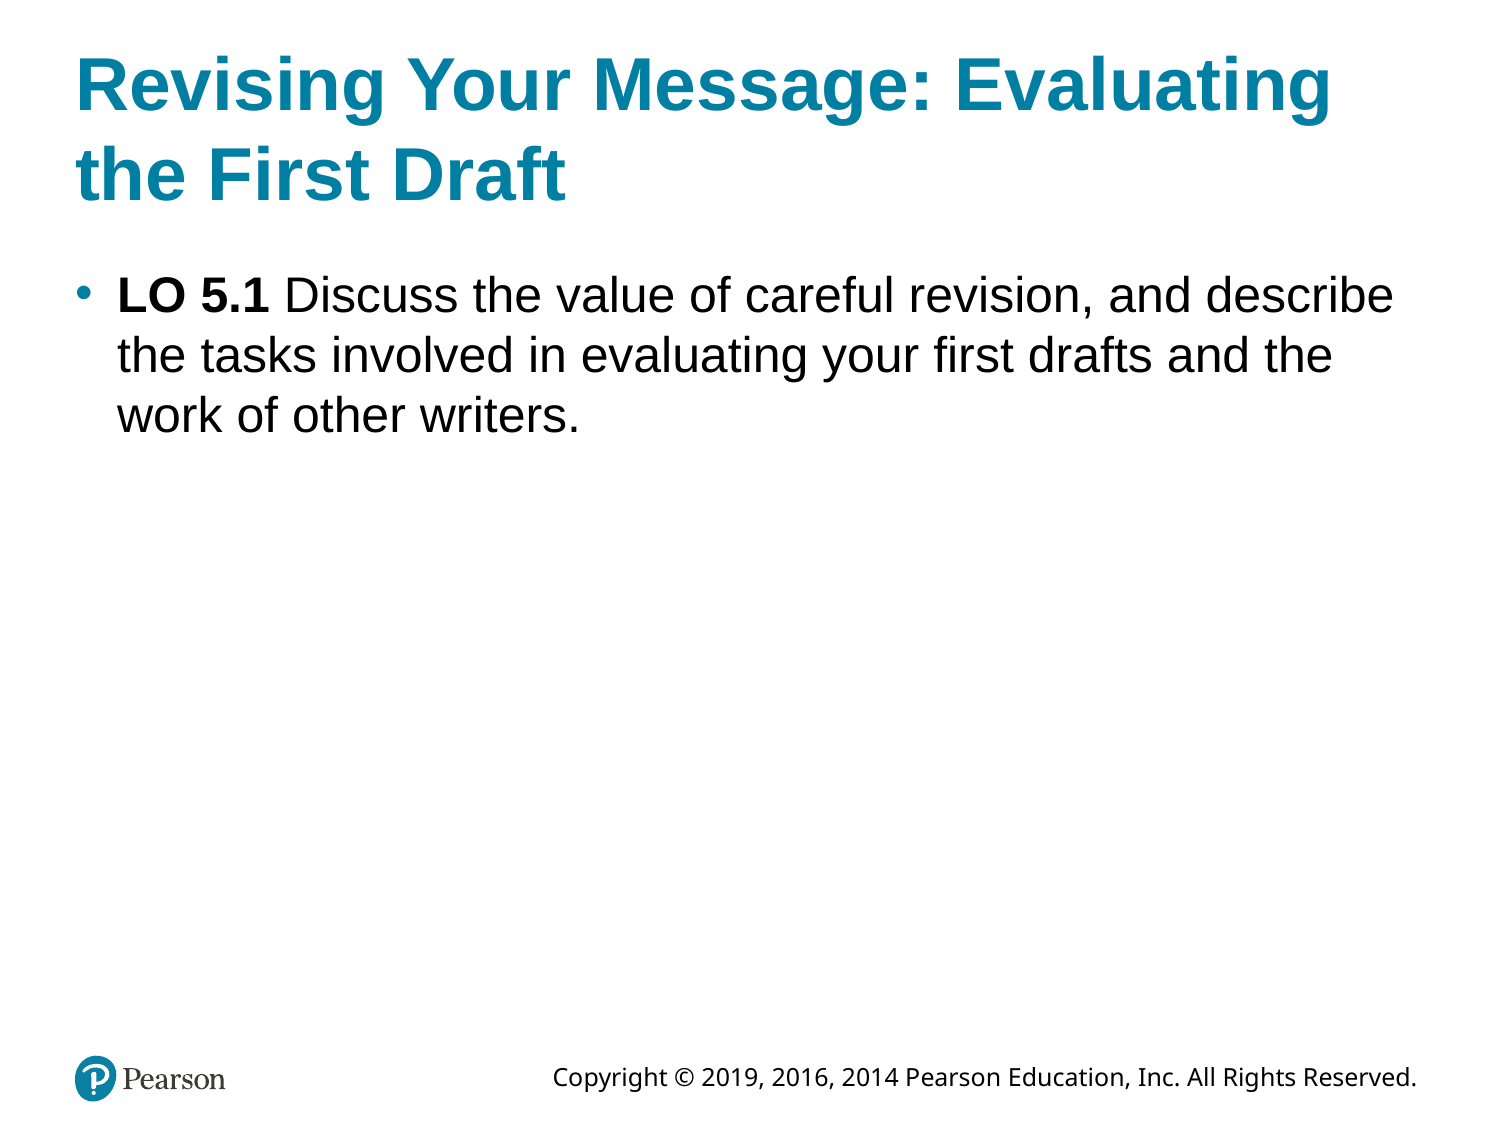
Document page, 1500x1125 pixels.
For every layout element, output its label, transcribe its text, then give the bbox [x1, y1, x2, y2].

list LO 5.1 Discuss the value of careful revision, and describe the tasks involved in evaluating your first drafts and the work of other writers. [75, 262, 1425, 475]
title Revising Your Message: Evaluating the First Draft [75, 35, 1425, 216]
